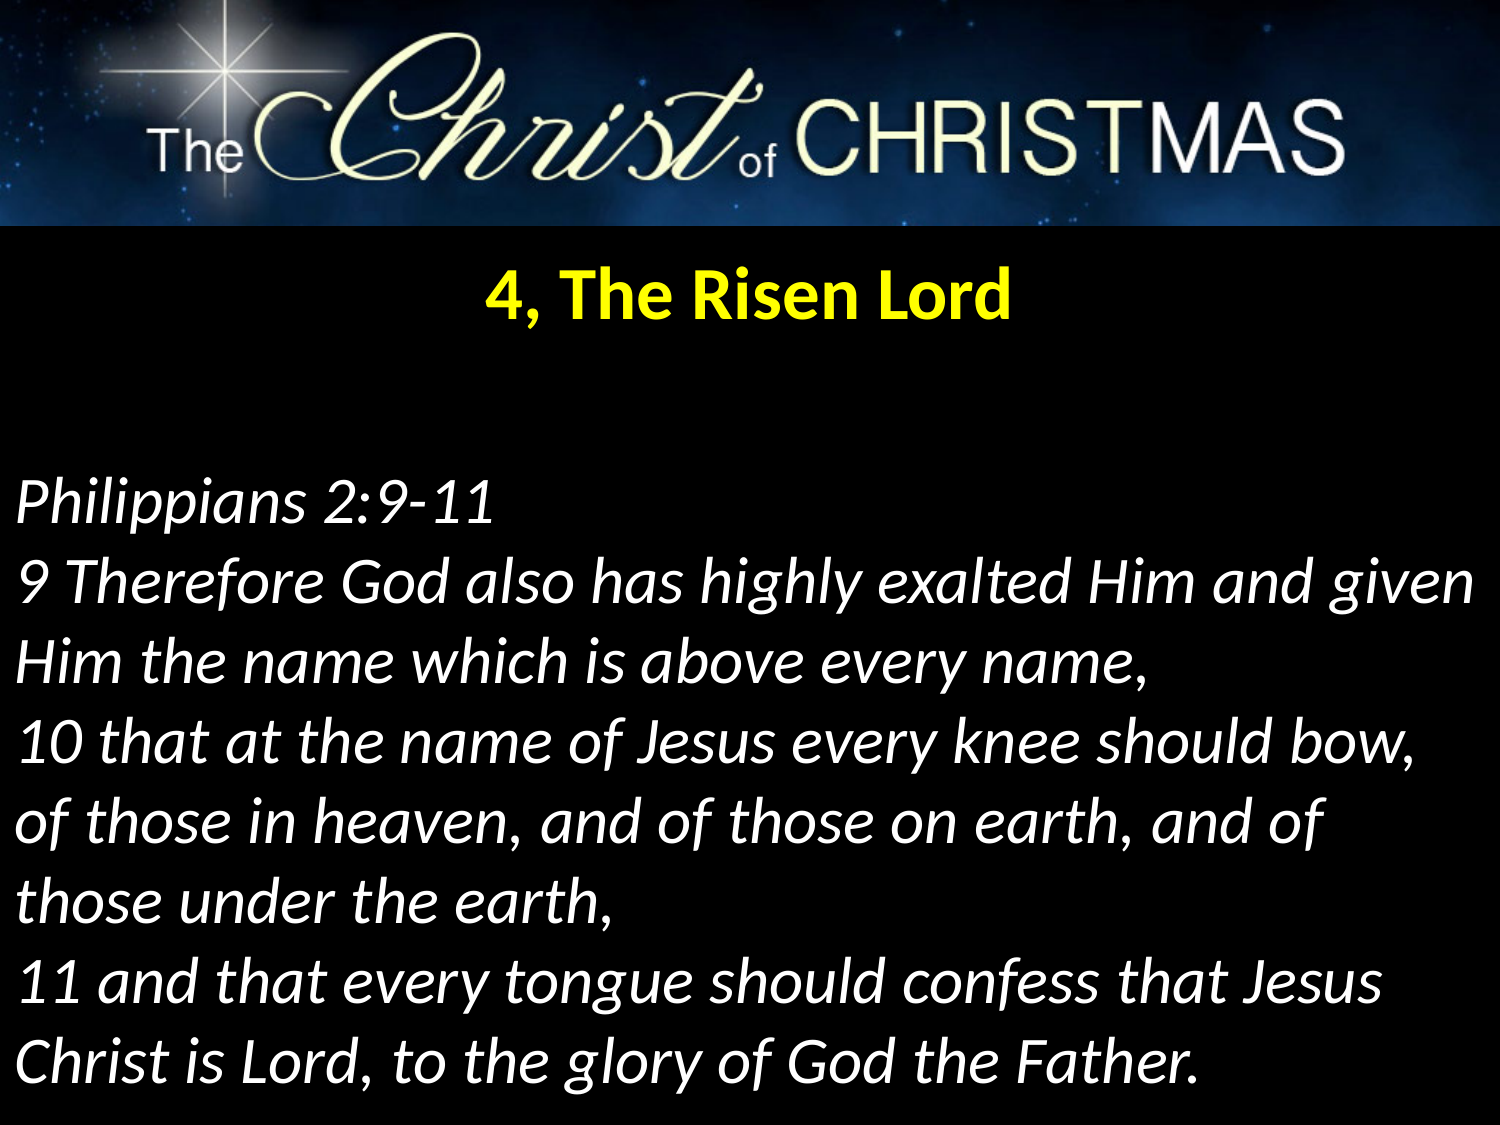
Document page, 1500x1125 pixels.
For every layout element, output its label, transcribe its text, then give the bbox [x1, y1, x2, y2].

picture [0, 0, 1500, 226]
text_box Philippians 2:9-11 9 Therefore God also has highly exalted Him and given Him the name which is above every name, 10 that at the name of Jesus every knee should bow, of those in heaven, and of those on earth, and of those under the earth, 11 and that every tongue should confess that Jesus Christ is Lord, to the glory of God the Father. [0, 449, 1500, 1105]
text_box 4, The Risen Lord [0, 237, 1500, 343]
